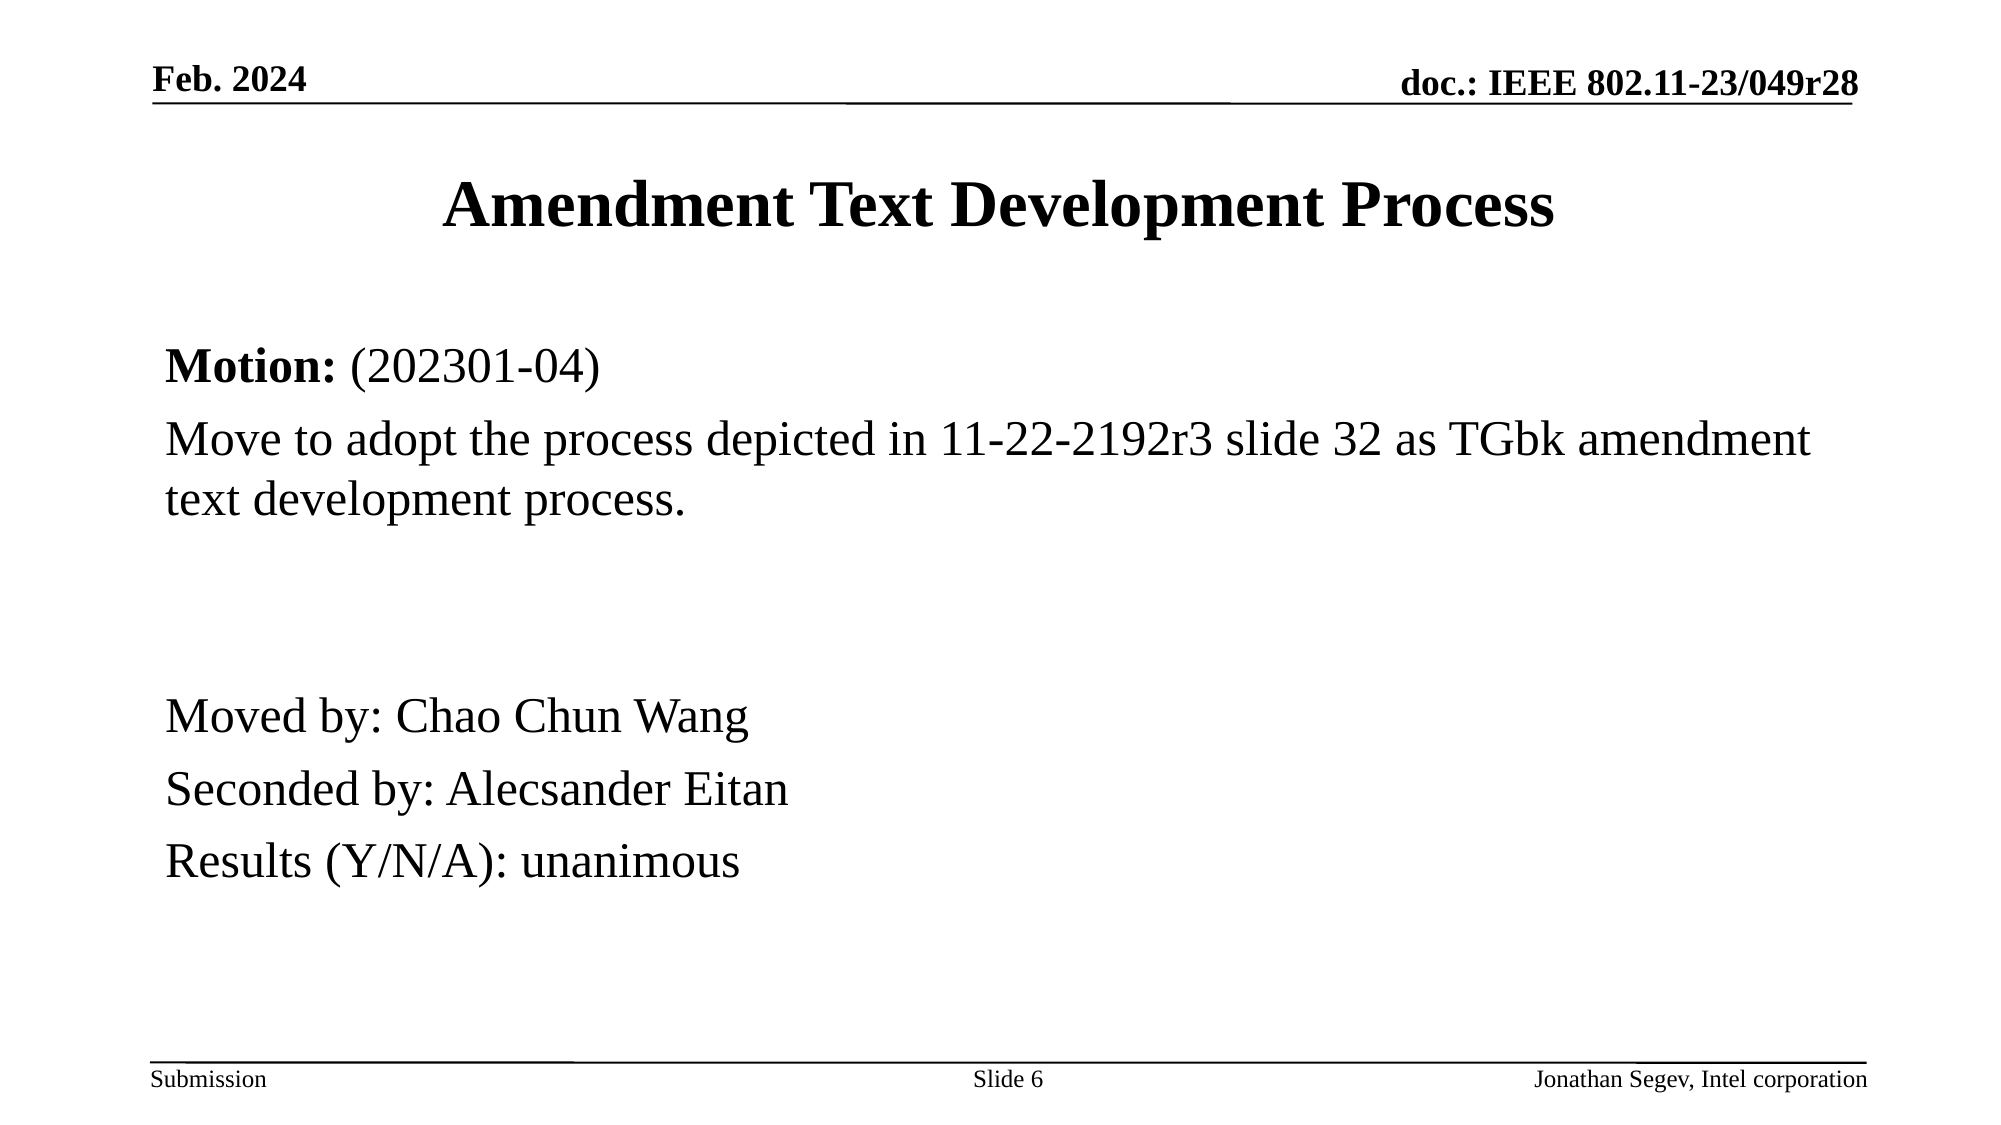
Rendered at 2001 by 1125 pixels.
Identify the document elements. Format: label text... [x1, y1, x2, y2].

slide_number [152, 54, 563, 100]
footer Jonathan Segev, Intel corporation [1171, 1061, 1869, 1093]
title Amendment Text Development Process [149, 112, 1850, 288]
list Motion: (202301-04) Move to adopt the process depicted in 11-22-2192r3 slide 32 as TGbk amendment text development process. Moved by: Chao Chun Wang Seconded by: Alecsander Eitan Results (Y/N/A): unanimous [149, 324, 1850, 1000]
slide_number Slide 6 [950, 1061, 1067, 1123]
